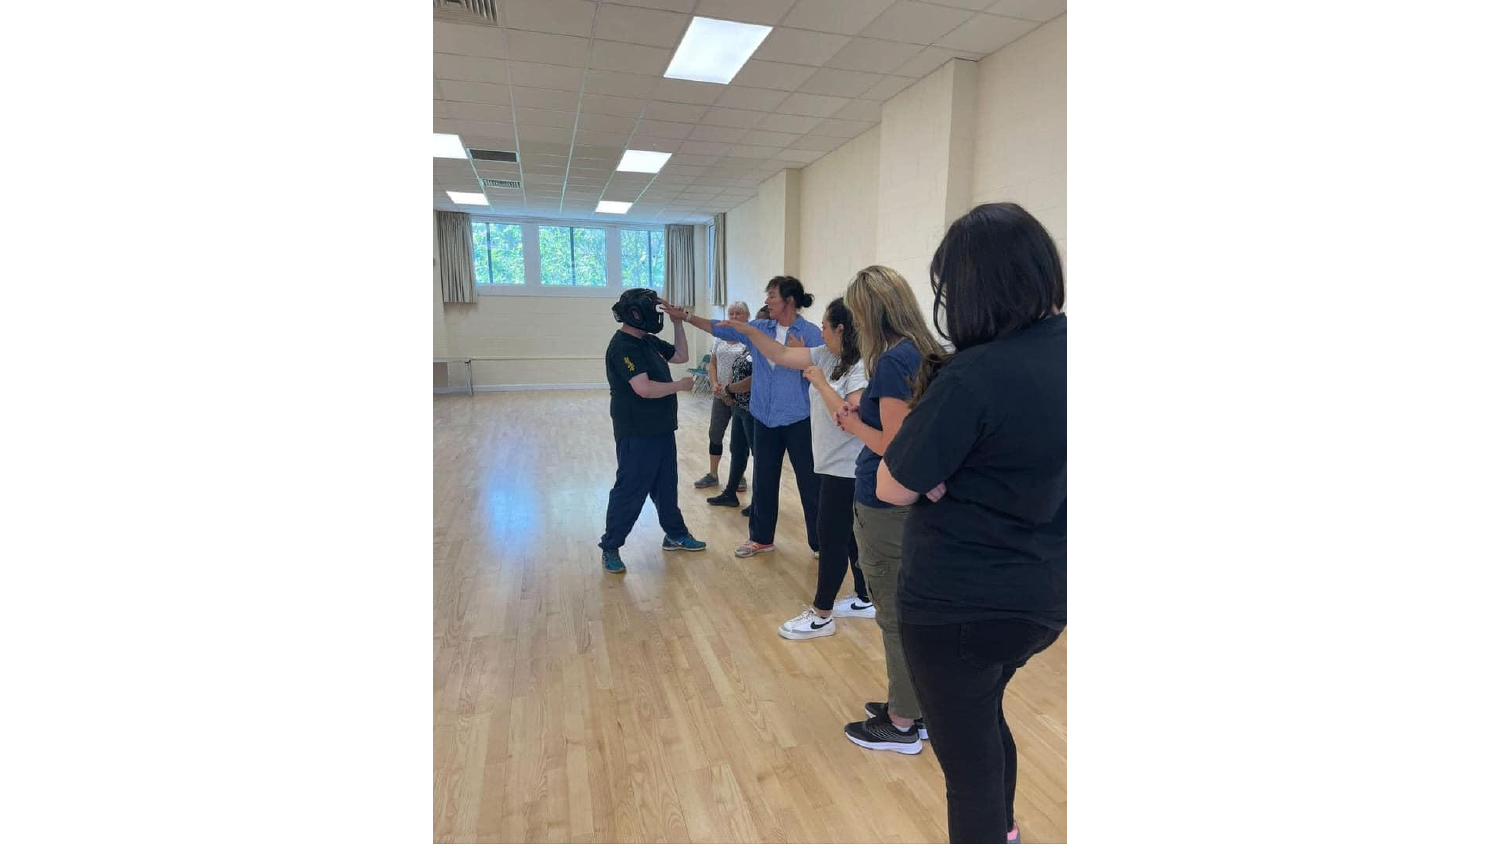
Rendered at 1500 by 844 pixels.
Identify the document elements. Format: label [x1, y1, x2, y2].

picture [433, 0, 1067, 844]
